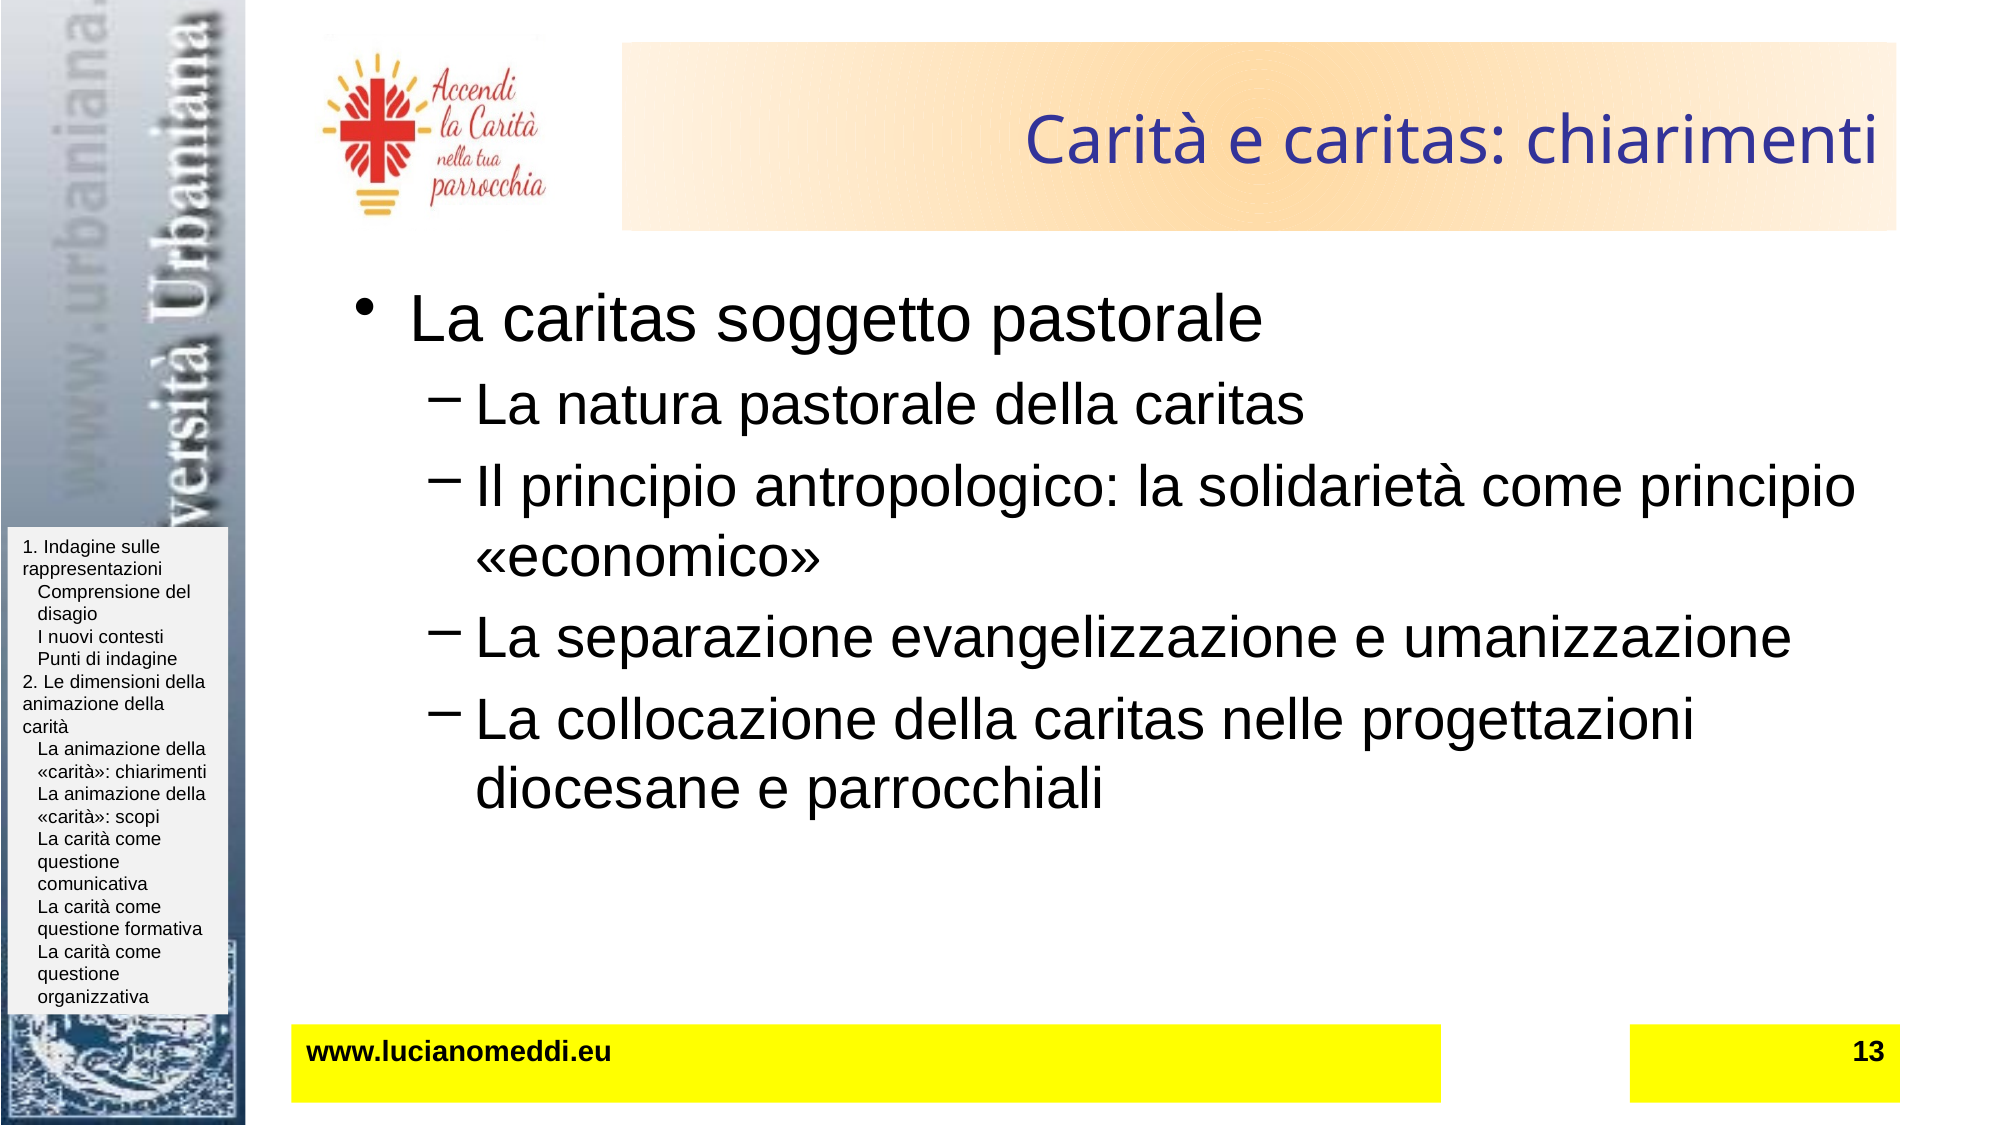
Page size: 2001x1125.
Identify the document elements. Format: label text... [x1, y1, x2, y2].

slide_number www.lucianomeddi.eu [290, 1024, 1442, 1103]
picture [314, 34, 555, 231]
picture [1, 0, 246, 1125]
title Carità e caritas: chiarimenti [622, 42, 1897, 231]
list La caritas soggetto pastorale La natura pastorale della caritas Il principio antropologico: la solidarietà come principio «economico» La separazione evangelizzazione e umanizzazione La collocazione della caritas nelle progettazioni diocesane e parrocchiali [338, 267, 1900, 1010]
slide_number 13 [1629, 1024, 1901, 1103]
